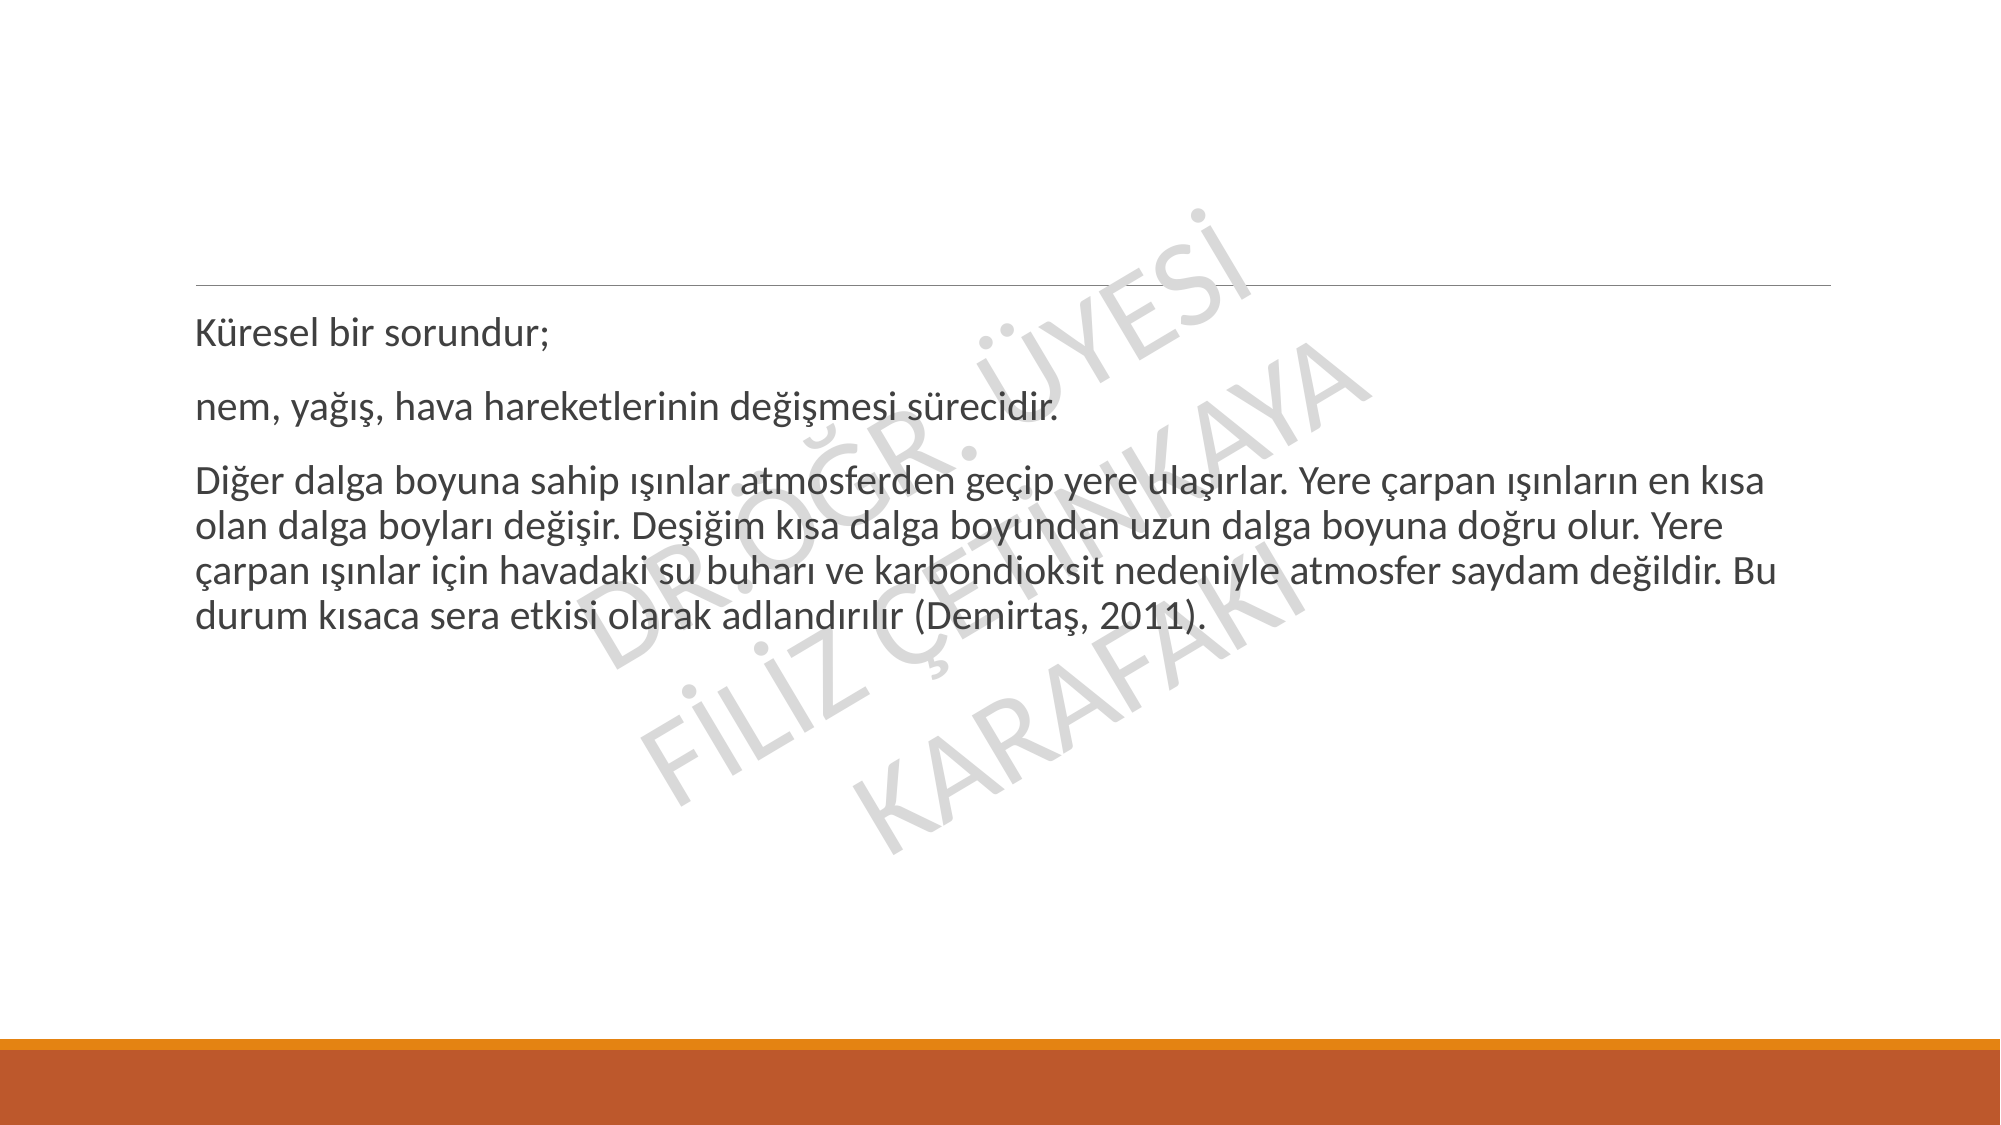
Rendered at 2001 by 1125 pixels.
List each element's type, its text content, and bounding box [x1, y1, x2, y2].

list Küresel bir sorundur; nem, yağış, hava hareketlerinin değişmesi sürecidir. Diğer dalga boyuna sahip ışınlar atmosferden geçip yere ulaşırlar. Yere çarpan ışınların en kısa olan dalga boyları değişir. Deşiğim kısa dalga boyundan uzun dalga boyuna doğru olur. Yere çarpan ışınlar için havadaki su buharı ve karbondioksit nedeniyle atmosfer saydam değildir. Bu durum kısaca sera etkisi olarak adlandırılır (Demirtaş, 2011). [180, 302, 1830, 963]
